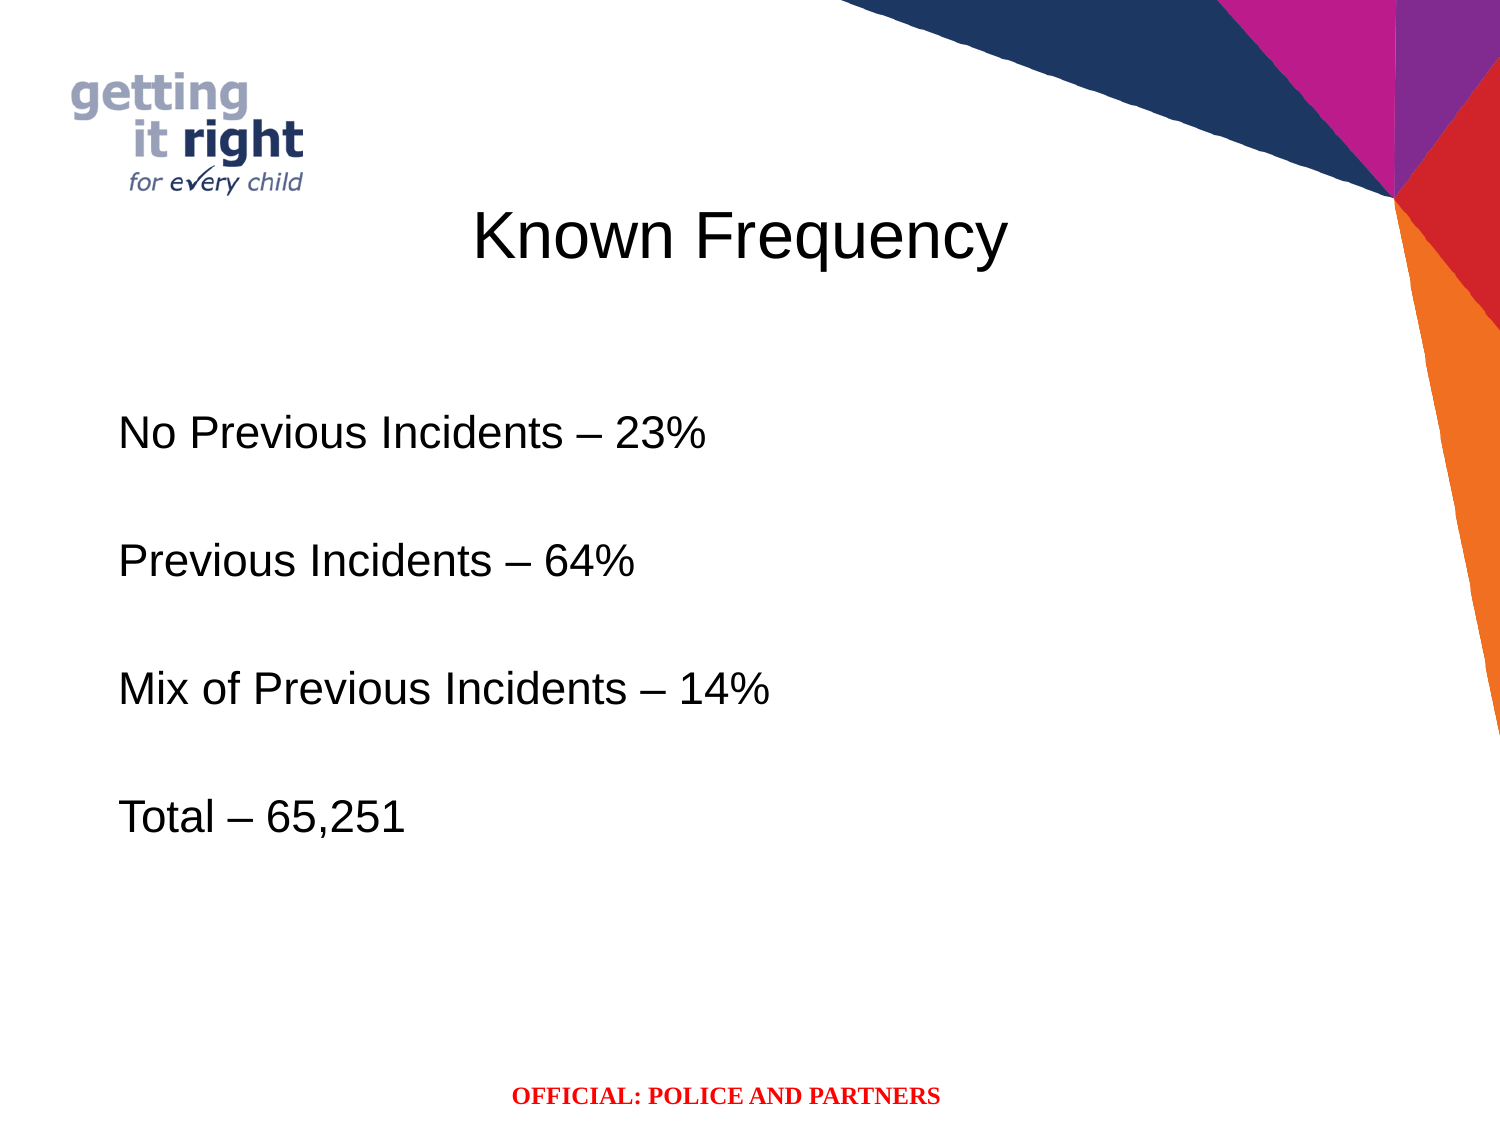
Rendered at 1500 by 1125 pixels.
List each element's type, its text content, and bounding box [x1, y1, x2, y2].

title Known Frequency [103, 184, 1397, 278]
picture [0, 0, 1500, 1125]
list No Previous Incidents – 23% Previous Incidents – 64% Mix of Previous Incidents – 14% Total – 65,251 [103, 395, 1365, 1009]
footer OFFICIAL: POLICE AND PARTNERS [496, 1042, 1004, 1103]
